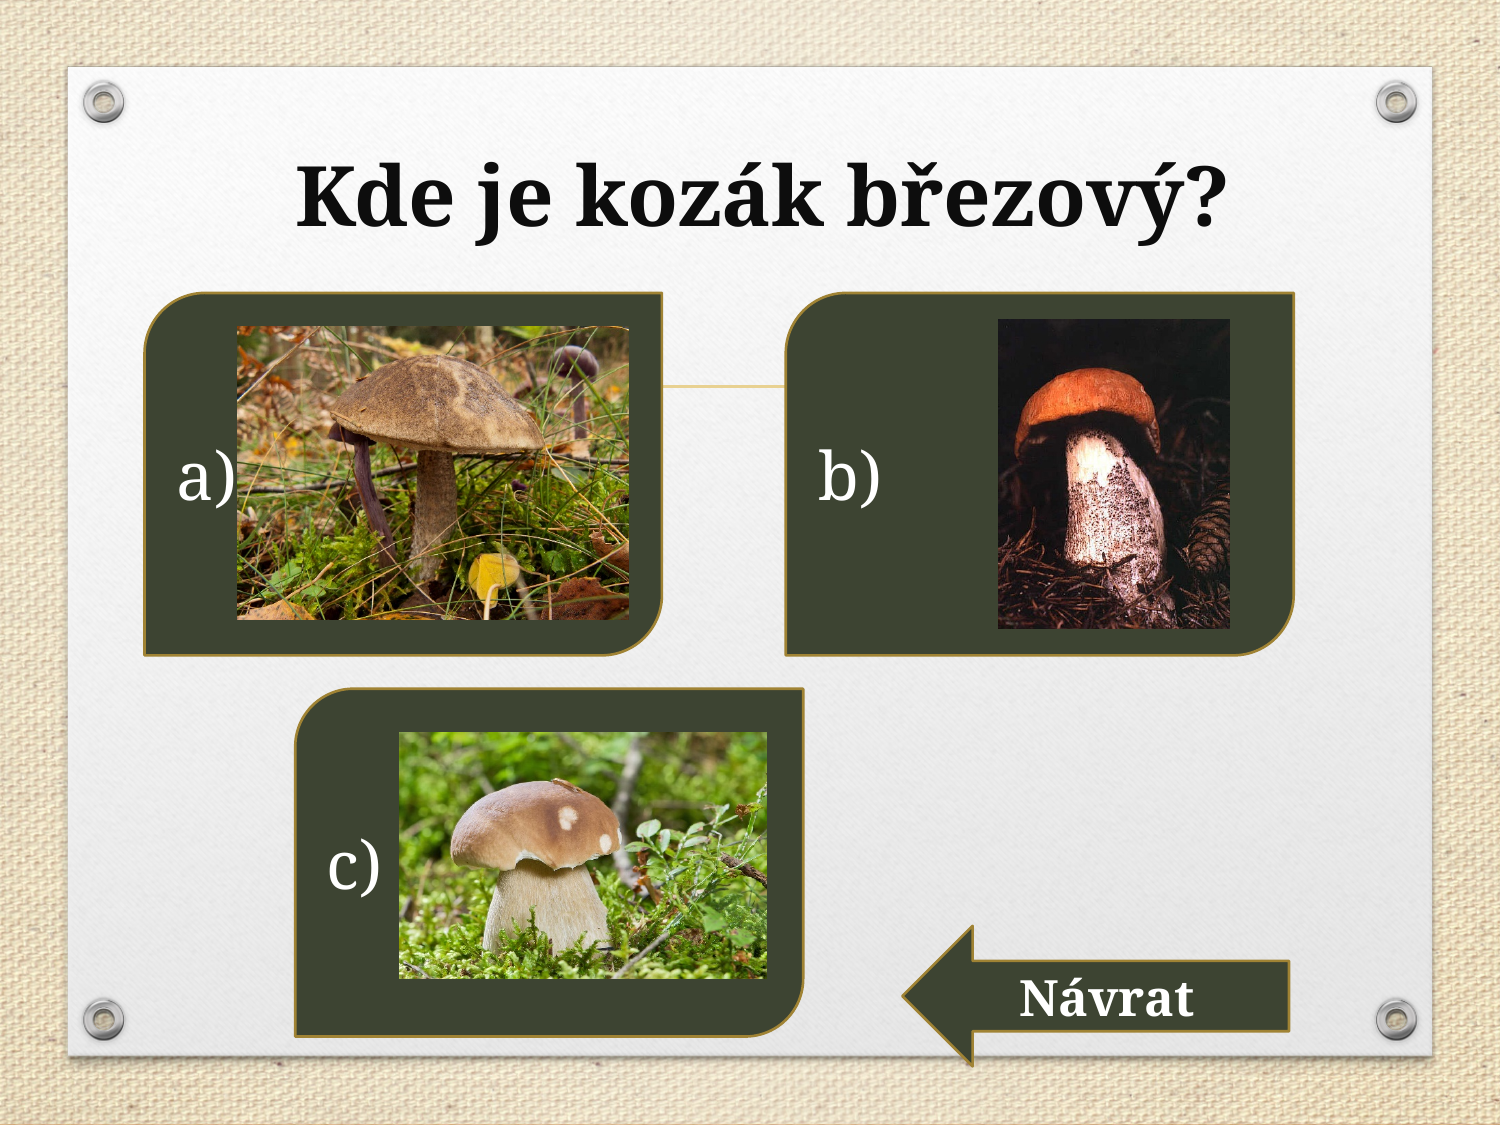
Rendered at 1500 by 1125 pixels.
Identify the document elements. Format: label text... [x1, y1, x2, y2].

text_box Návrat [901, 924, 1291, 1068]
text_box b) [784, 291, 1296, 657]
text_box a) [143, 291, 664, 657]
title Kde je kozák březový? [88, 92, 1439, 293]
picture [0, 0, 1500, 1125]
text_box c) [293, 687, 805, 1038]
